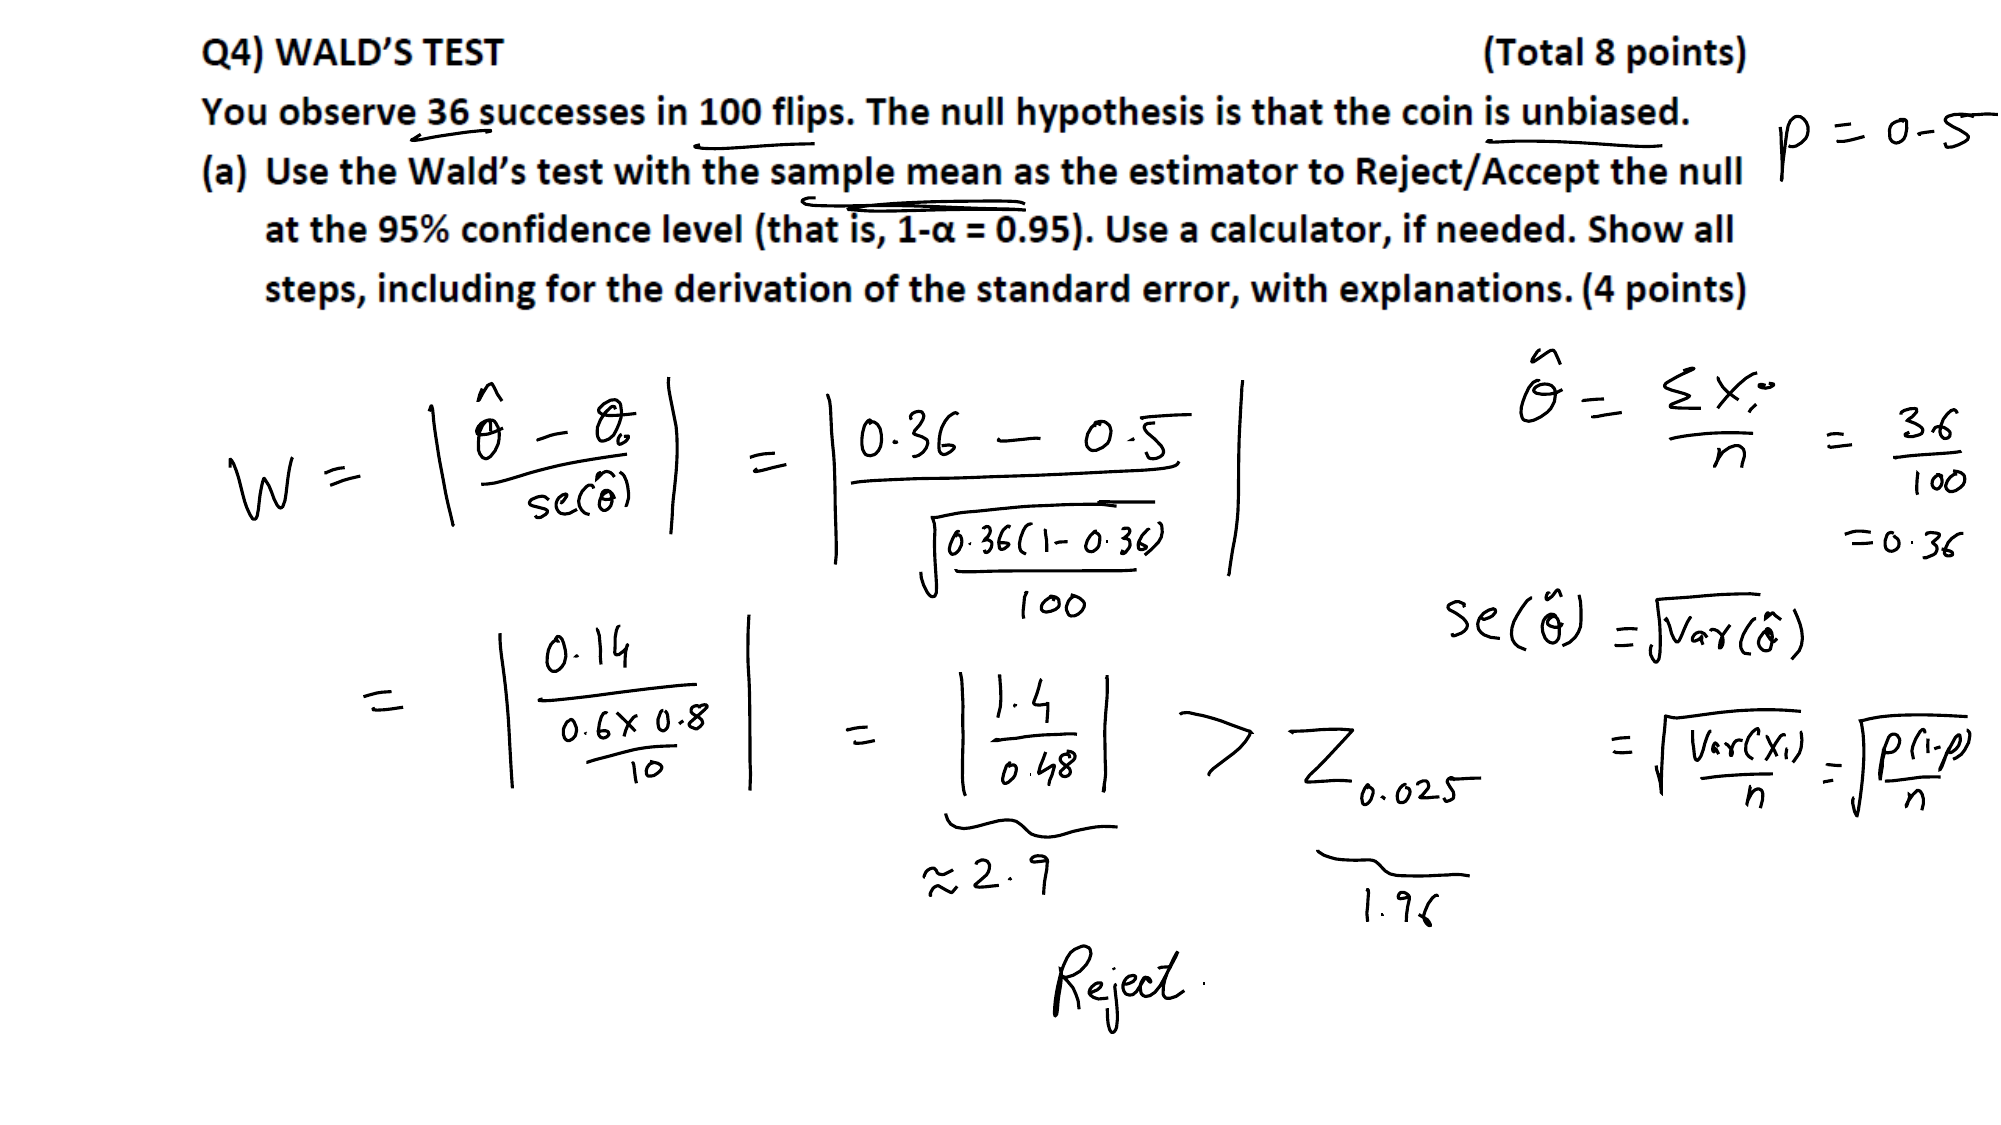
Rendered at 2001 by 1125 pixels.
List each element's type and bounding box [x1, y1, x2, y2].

picture [192, 28, 1764, 318]
text_box [429, 377, 678, 535]
text_box [230, 457, 361, 520]
text_box [1447, 589, 1803, 663]
text_box [1780, 114, 1998, 181]
text_box [1180, 712, 1253, 776]
text_box [924, 813, 1118, 896]
text_box [1664, 368, 1774, 468]
text_box [1289, 728, 1354, 783]
text_box [563, 704, 708, 784]
text_box [539, 626, 697, 701]
text_box [1520, 349, 1622, 422]
text_box [1317, 849, 1470, 926]
text_box [750, 395, 959, 565]
text_box [959, 414, 1192, 484]
text_box [747, 614, 752, 791]
text_box [1827, 408, 1965, 558]
text_box [960, 672, 1108, 796]
text_box [1361, 777, 1482, 805]
text_box [1227, 380, 1244, 577]
text_box [1611, 709, 1842, 809]
text_box [499, 633, 513, 789]
text_box [920, 565, 942, 598]
text_box [1054, 945, 1205, 1033]
text_box [363, 691, 404, 711]
text_box [847, 727, 875, 744]
text_box [1852, 714, 1970, 816]
text_box [949, 501, 1163, 619]
